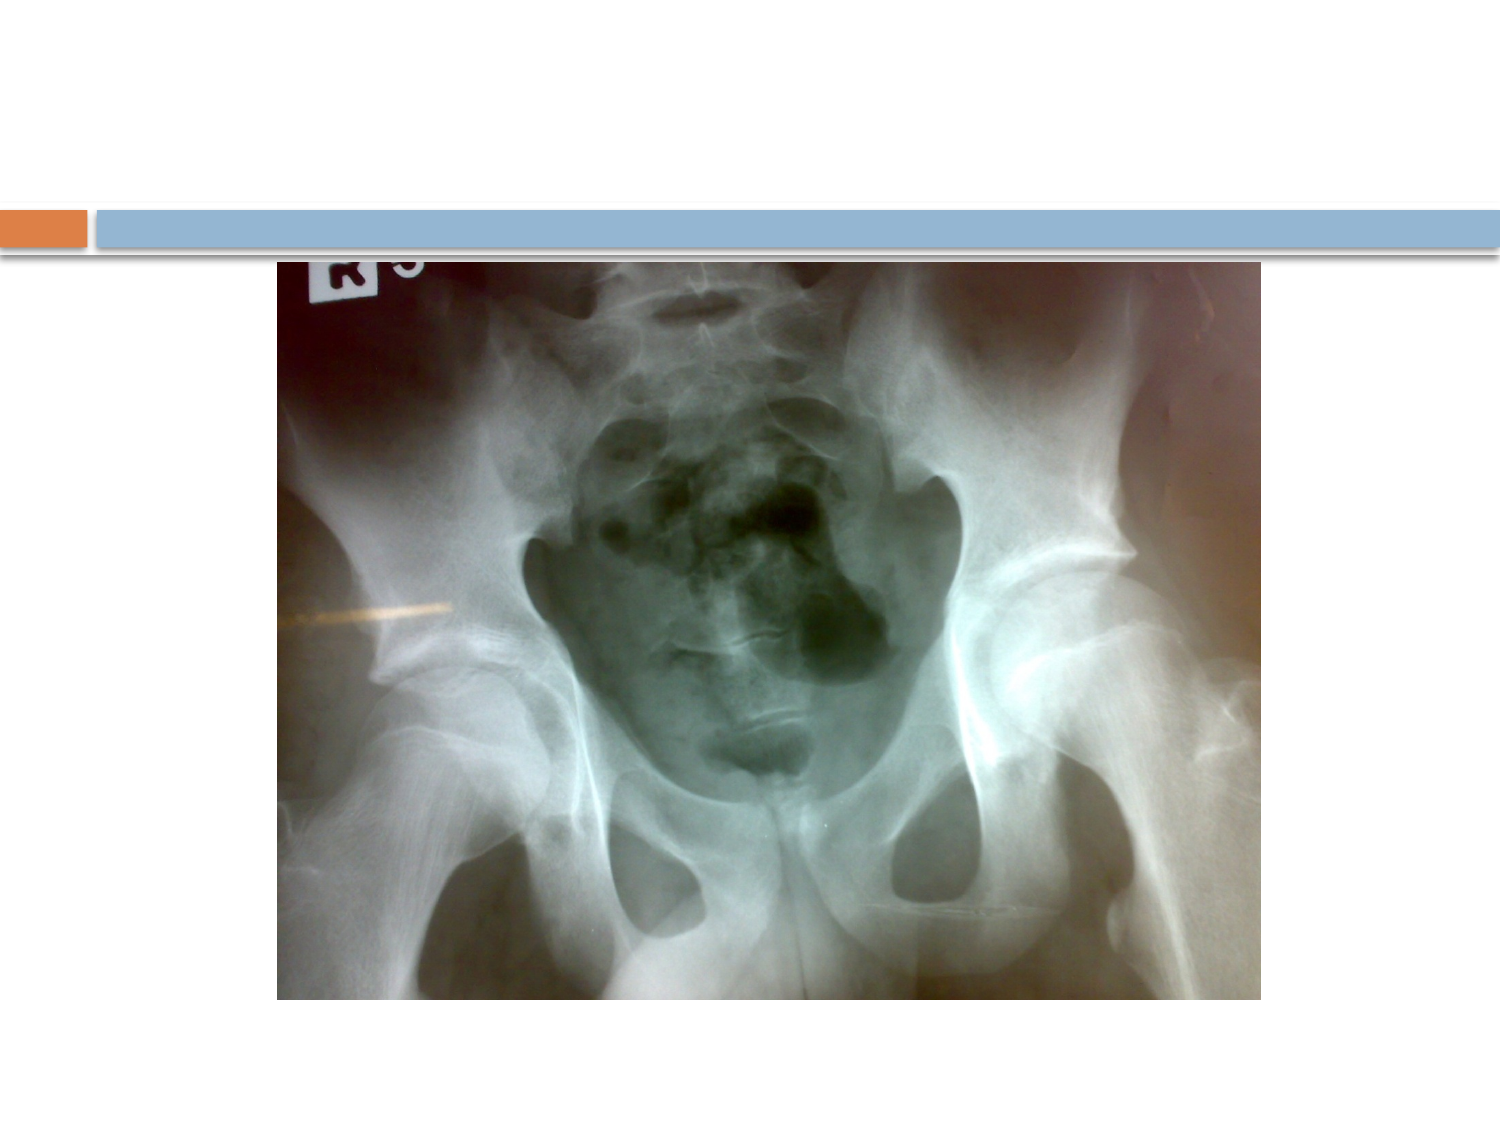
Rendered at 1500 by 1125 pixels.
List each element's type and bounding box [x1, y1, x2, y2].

list [277, 262, 1261, 1001]
